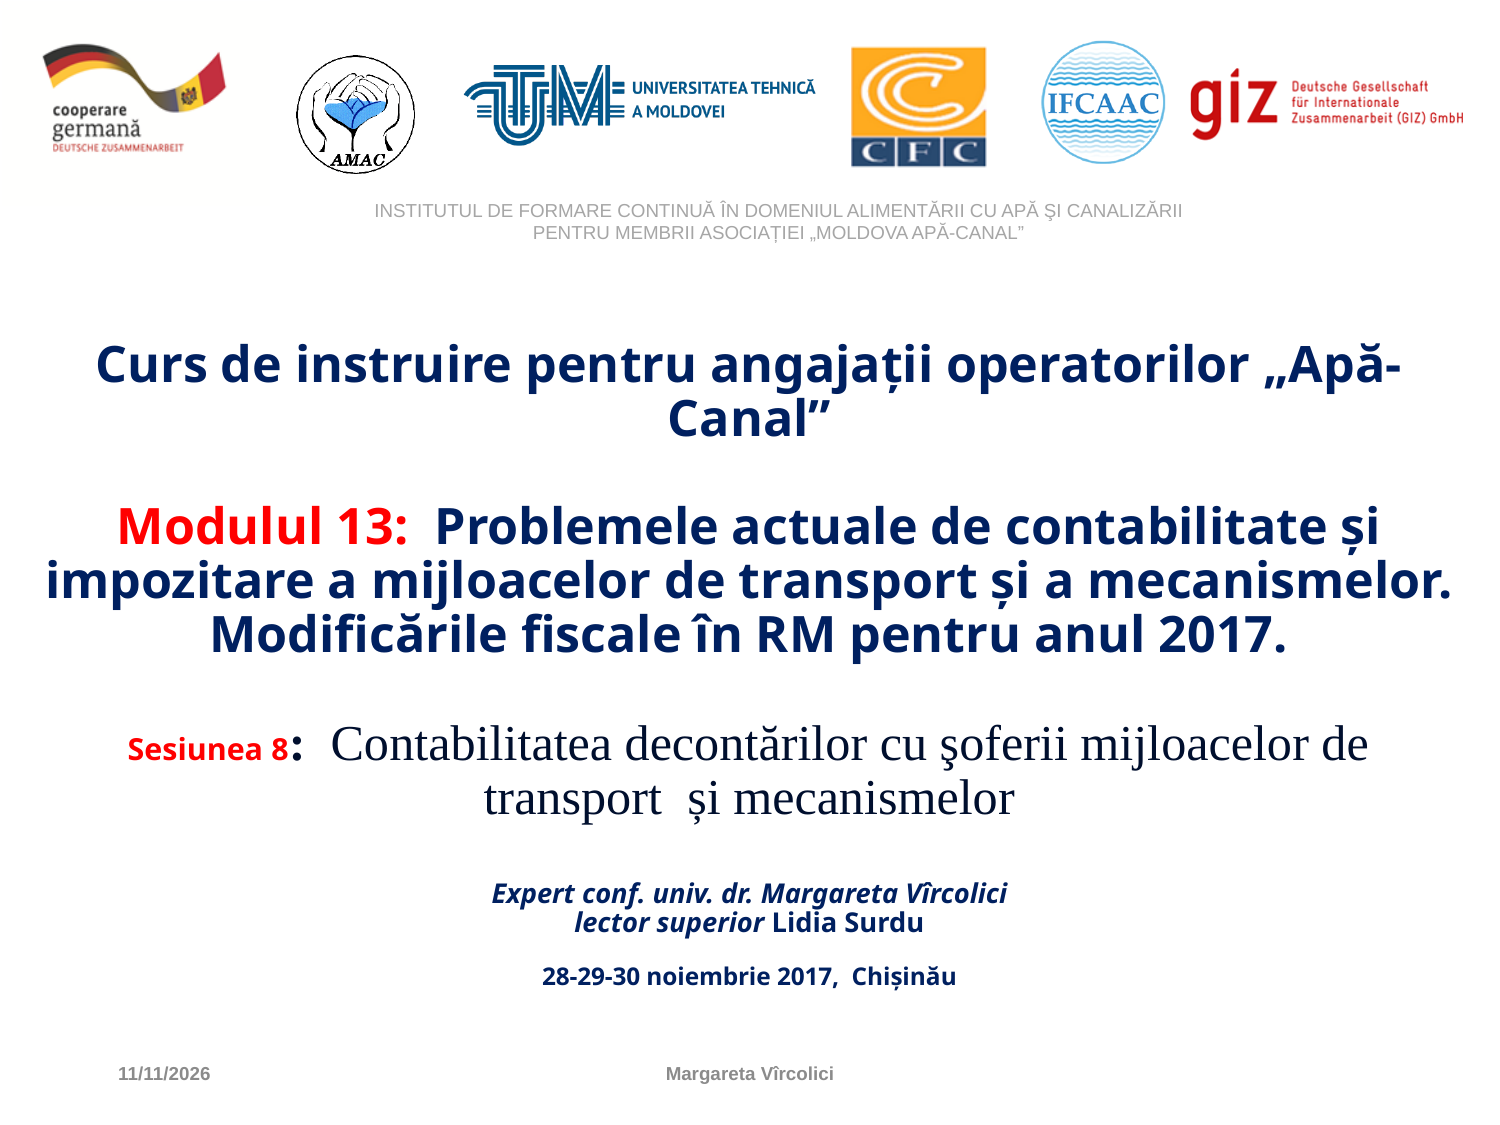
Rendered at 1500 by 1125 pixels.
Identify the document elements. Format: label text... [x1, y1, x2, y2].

picture [1179, 62, 1477, 154]
picture [454, 59, 821, 152]
picture [849, 37, 991, 179]
text_box INSTITUTUL DE FORMARE CONTINUĂ ÎN DOMENIUL ALIMENTĂRII CU APĂ ŞI CANALIZĂRII PENTRU MEMBRII ASOCIAȚIEI „MOLDOVA APĂ-CANAL” [190, 171, 1366, 251]
picture [1034, 32, 1172, 170]
footer Margareta Vîrcolici [496, 1042, 1004, 1103]
picture [296, 55, 415, 174]
picture [2, 1, 270, 206]
title Curs de instruire pentru angajații operatorilor „Apă-Canal” Modulul 13: Problemele actuale de contabilitate și impozitare a mijloacelor de transport și a mecanismelor. Modificările fiscale în RM pentru anul 2017. Sesiunea 8: Contabilitatea decontărilor cu şoferii mijloacelor de transport și mecanismelor Expert conf. univ. dr. Margareta Vîrcolici lector superior Lidia Surdu 28-29-30 noiembrie 2017, Chișinău [24, 302, 1475, 1028]
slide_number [103, 1042, 441, 1103]
